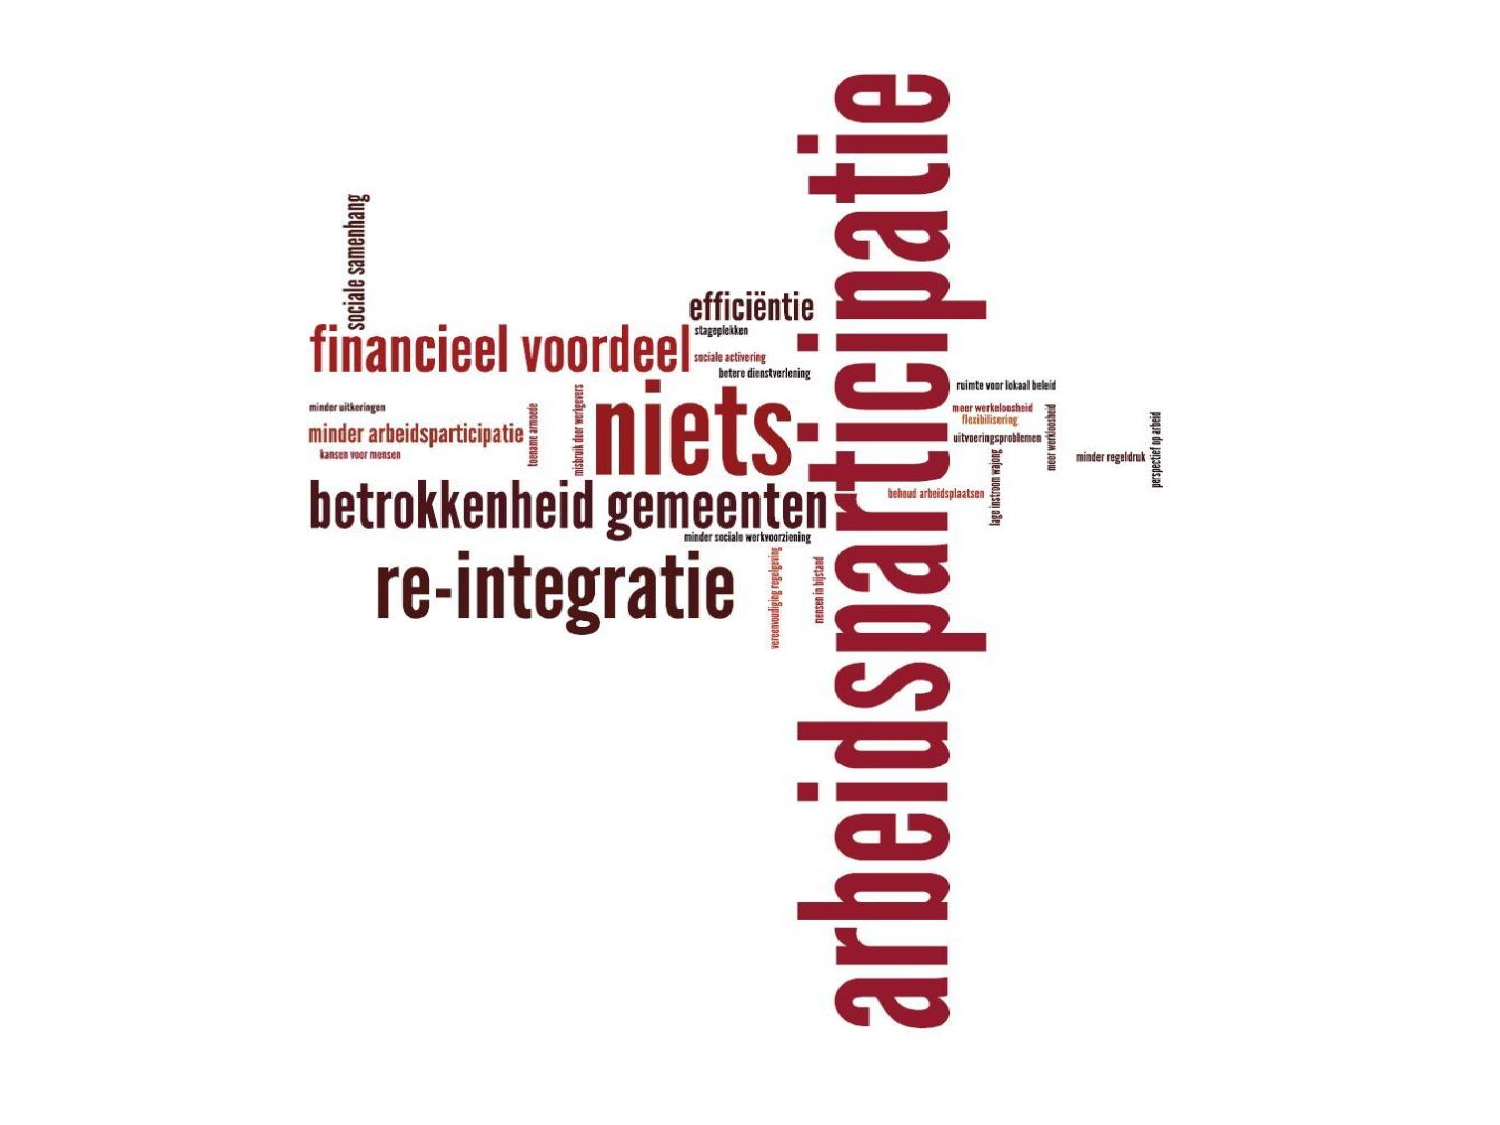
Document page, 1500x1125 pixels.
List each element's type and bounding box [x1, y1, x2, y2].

list [253, 54, 1318, 1047]
